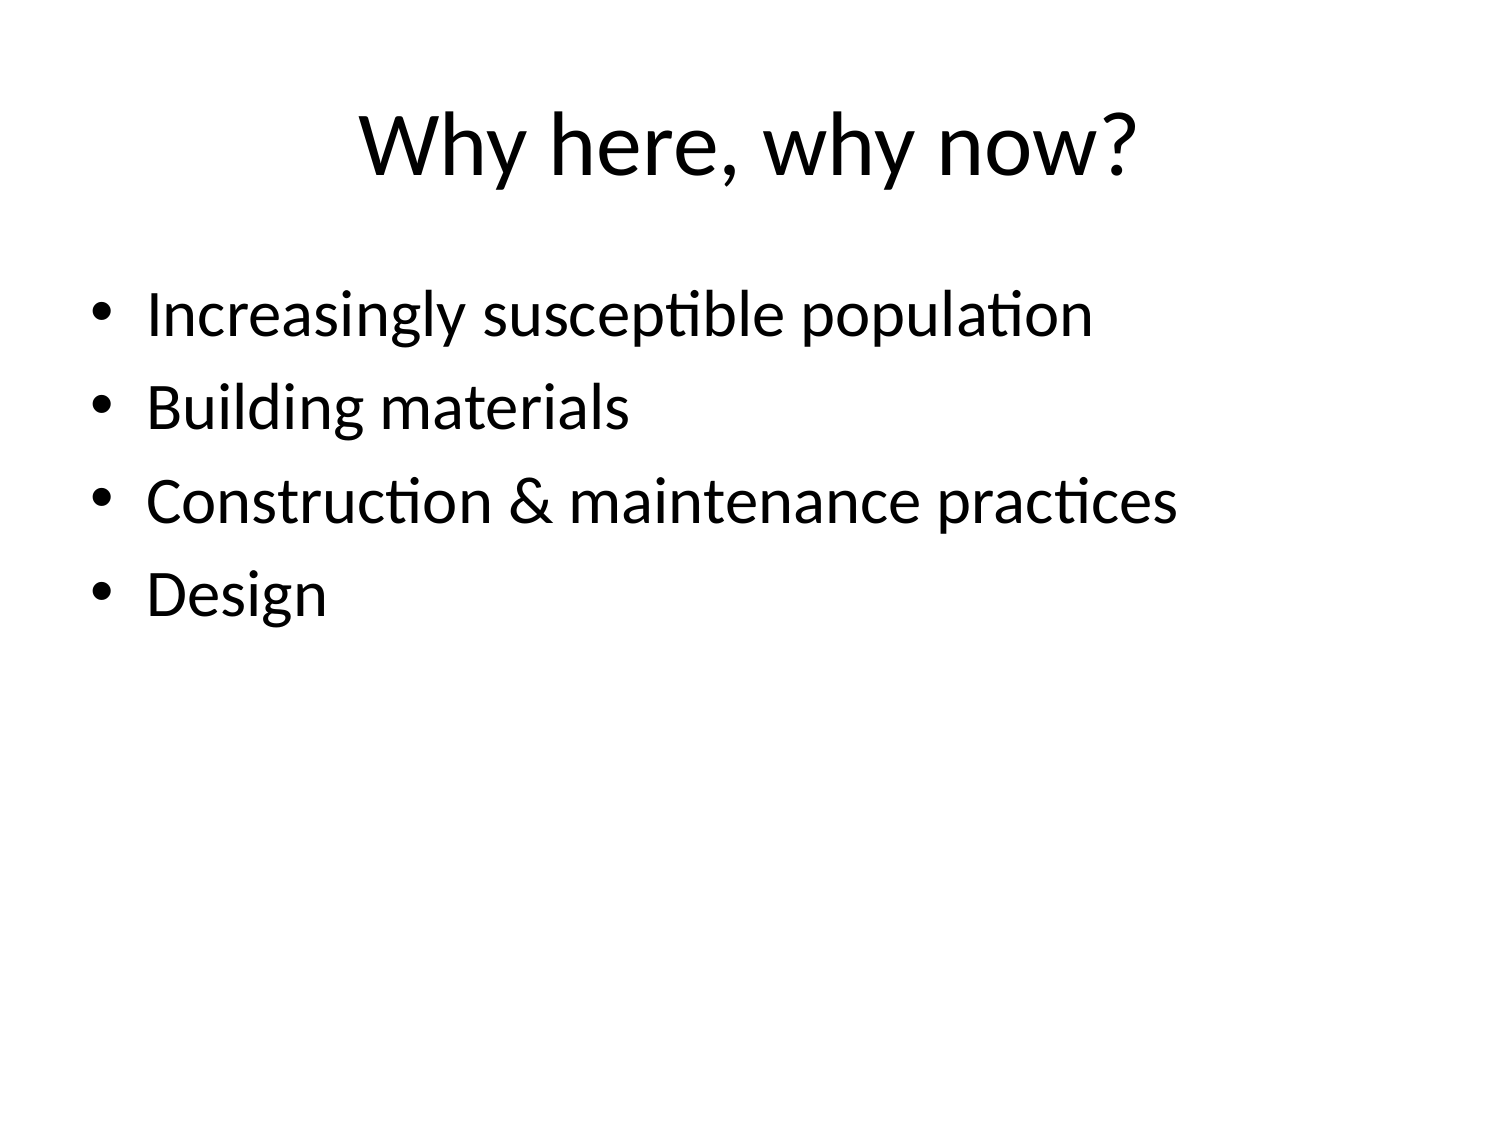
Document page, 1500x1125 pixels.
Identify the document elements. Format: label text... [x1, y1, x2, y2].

list Increasingly susceptible population Building materials Construction & maintenance practices Design [75, 262, 1425, 1005]
title Why here, why now? [75, 45, 1425, 233]
